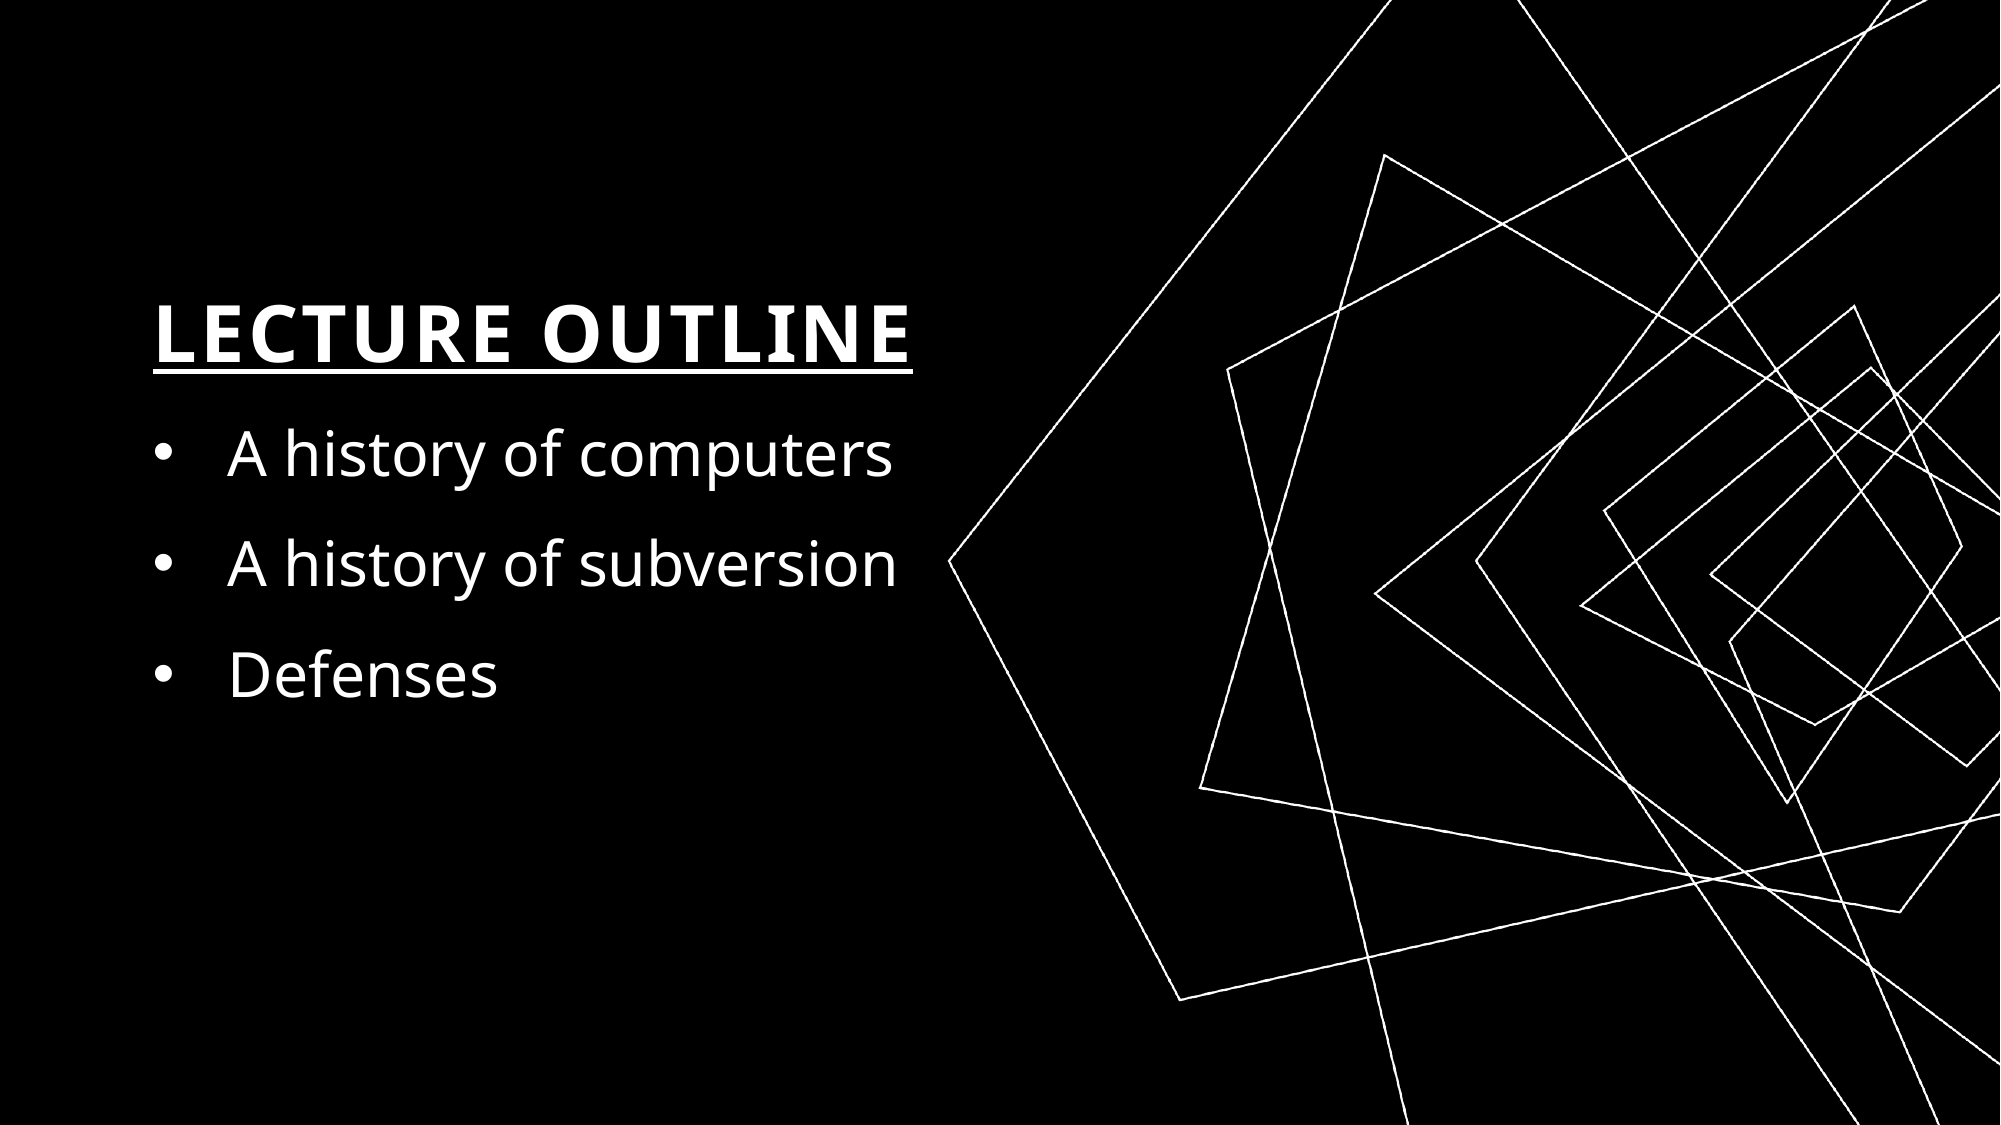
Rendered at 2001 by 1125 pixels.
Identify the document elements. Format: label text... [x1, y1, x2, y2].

list A history of computers A history of subversion Defenses [137, 391, 952, 961]
picture [900, 0, 2000, 1125]
title Lecture Outline [137, 169, 974, 388]
